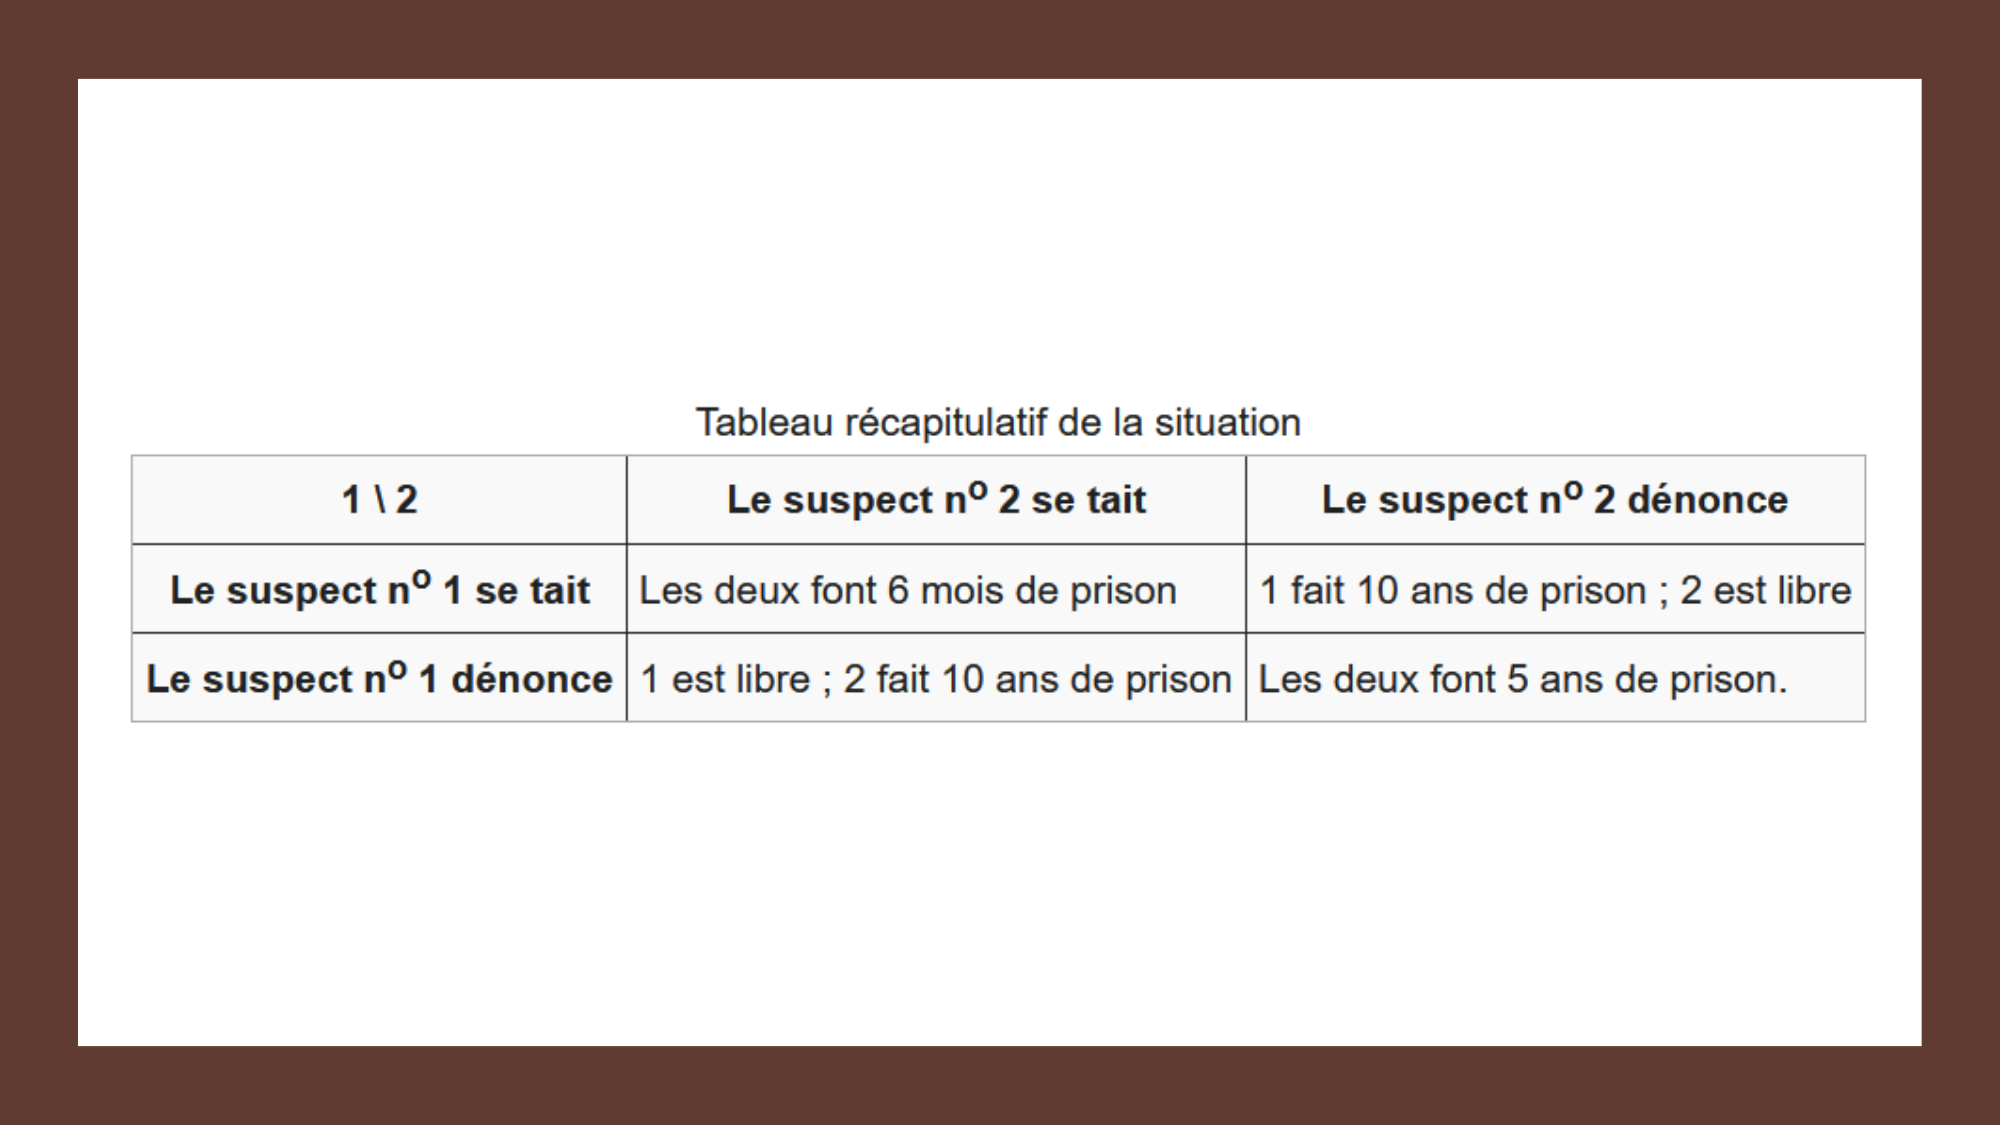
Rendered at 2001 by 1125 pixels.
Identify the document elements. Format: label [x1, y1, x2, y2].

text_box [0, 0, 2000, 1125]
text_box [77, 78, 1923, 1047]
picture [105, 385, 1895, 740]
